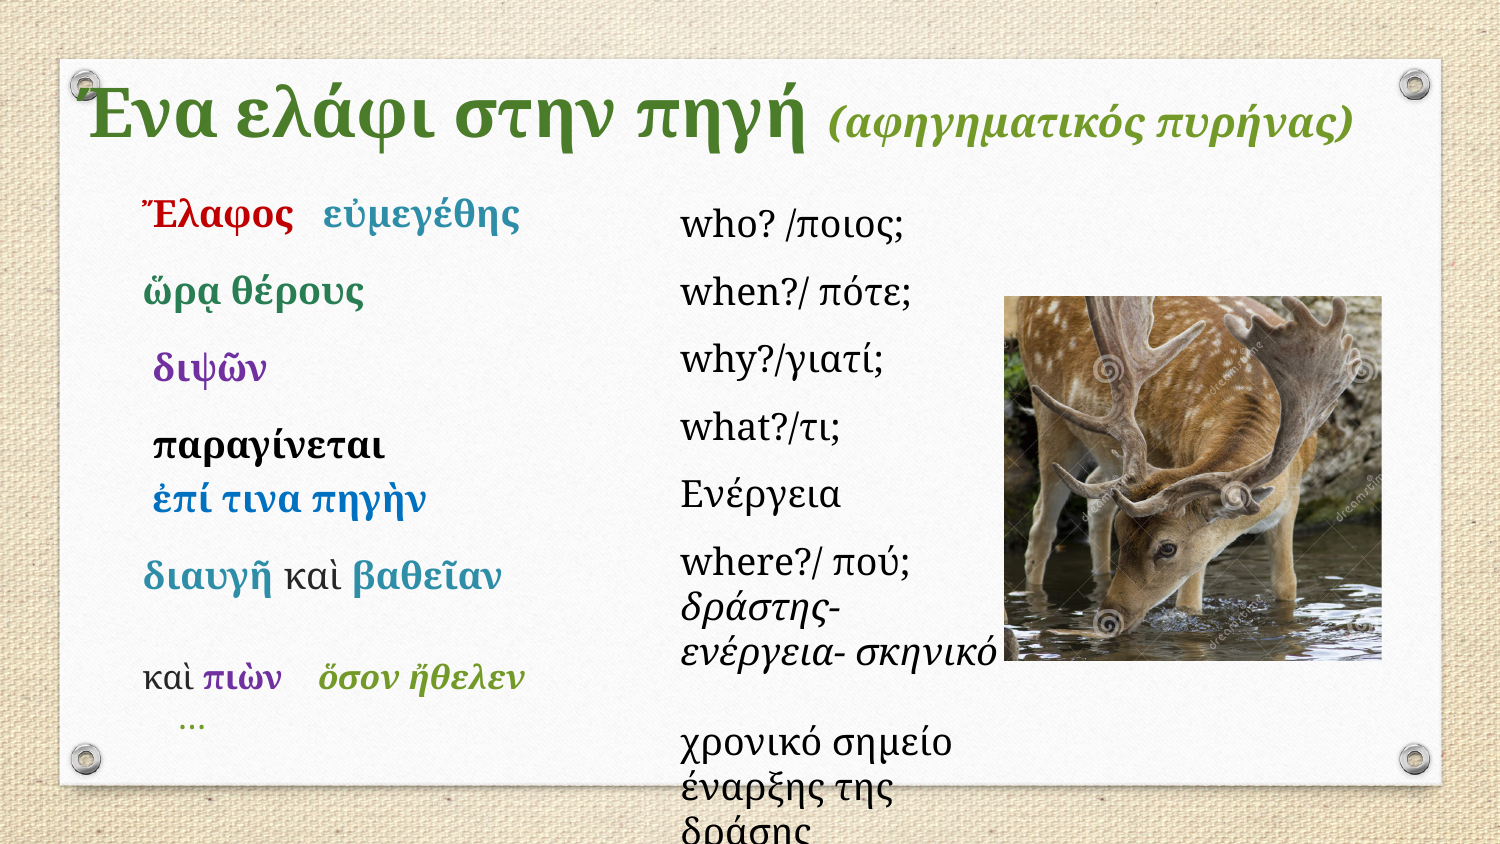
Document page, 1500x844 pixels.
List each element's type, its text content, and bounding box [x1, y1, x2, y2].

list Ἔλαφος εὐμεγέθης ὥρᾳ θέρους διψῶν παραγίνεται ἐπί τινα πηγὴν διαυγῆ καὶ βαθεῖαν καὶ πιὼν ὅσον ἤθελεν … [127, 152, 574, 768]
title Ένα ελάφι στην πηγή (αφηγηματικός πυρήνας) [0, 54, 1398, 171]
text_box who? /ποιος; when?/ πότε; why?/γιατί; what?/τι; Ενέργεια where?/ πού; δράστης-ενέργεια- σκηνικό χρονικό σημείο έναρξης της δράσης [665, 170, 1021, 844]
picture [0, 171, 665, 844]
picture [0, 0, 1500, 844]
